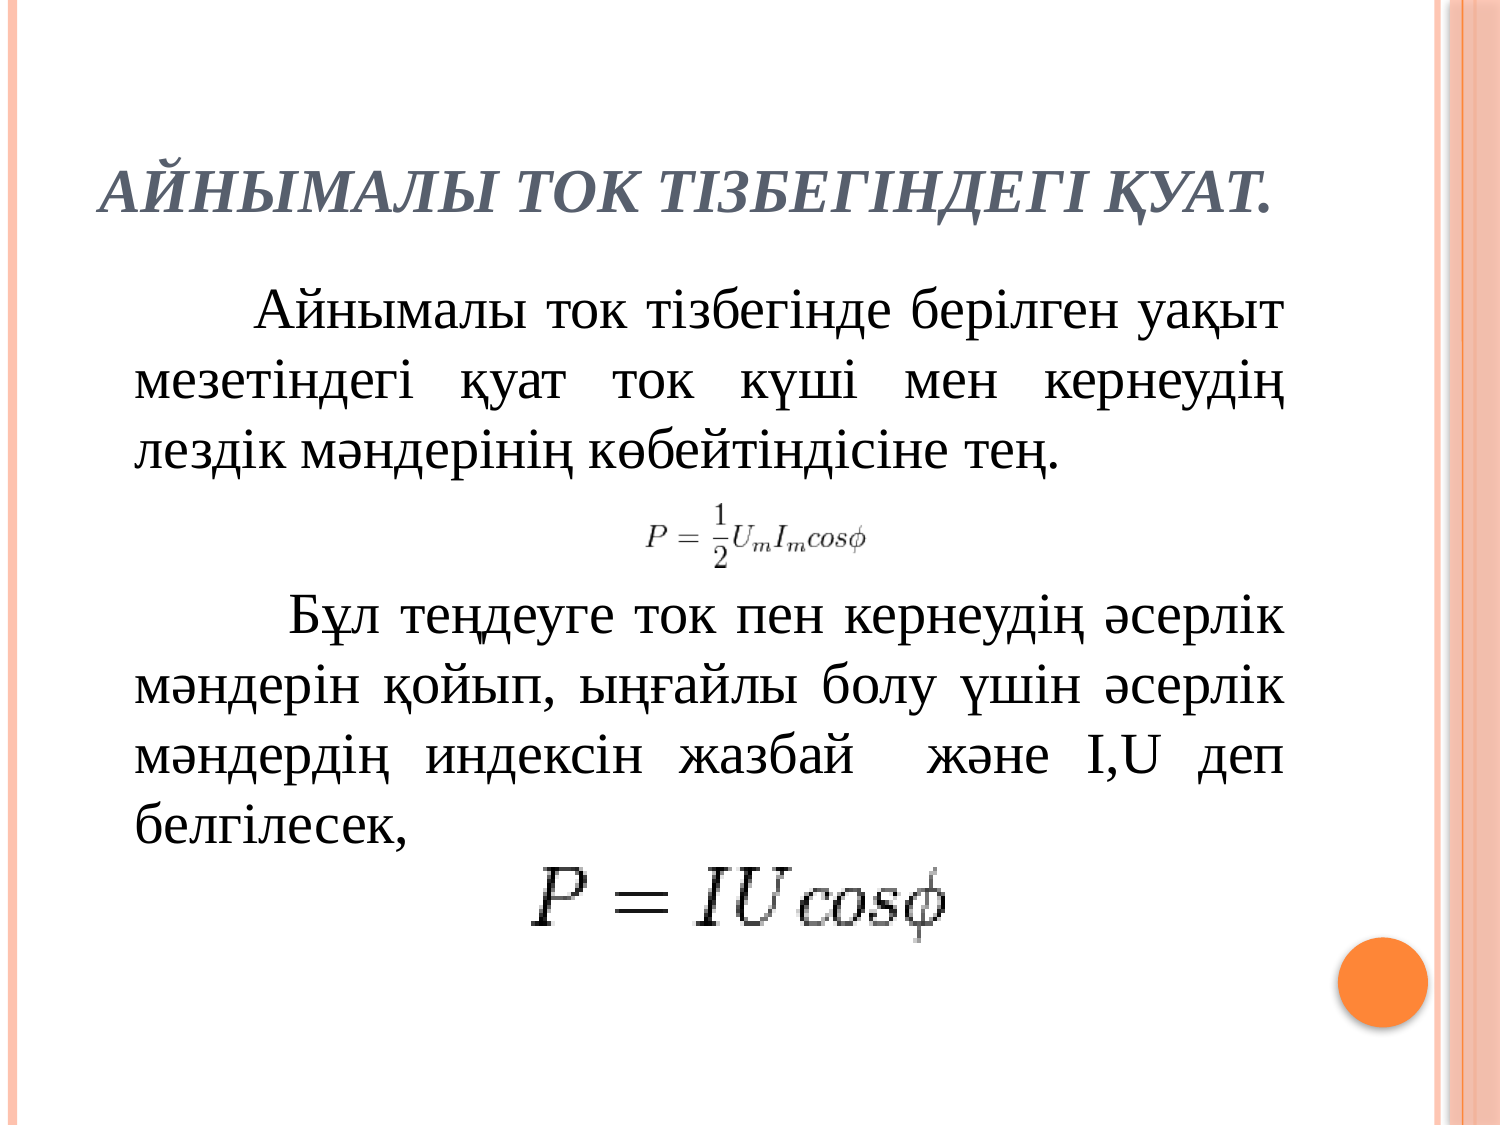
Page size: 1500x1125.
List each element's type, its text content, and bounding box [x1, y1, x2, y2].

title Айнымалы ток тізбегіндегі қуат. [75, 45, 1300, 233]
picture [643, 503, 867, 569]
picture [526, 866, 950, 943]
list Айнымалы ток тізбегінде берілген уақыт мезетіндегі қуат ток күші мен кернеудің лездік мәндерінің көбейтіндісіне тең. Бұл теңдеуге ток пен кернеудің әсерлік мәндерін қойып, ыңғайлы болу үшін әсерлік мәндердің индексін жазбай және I,U деп белгілесек, [75, 262, 1300, 1062]
